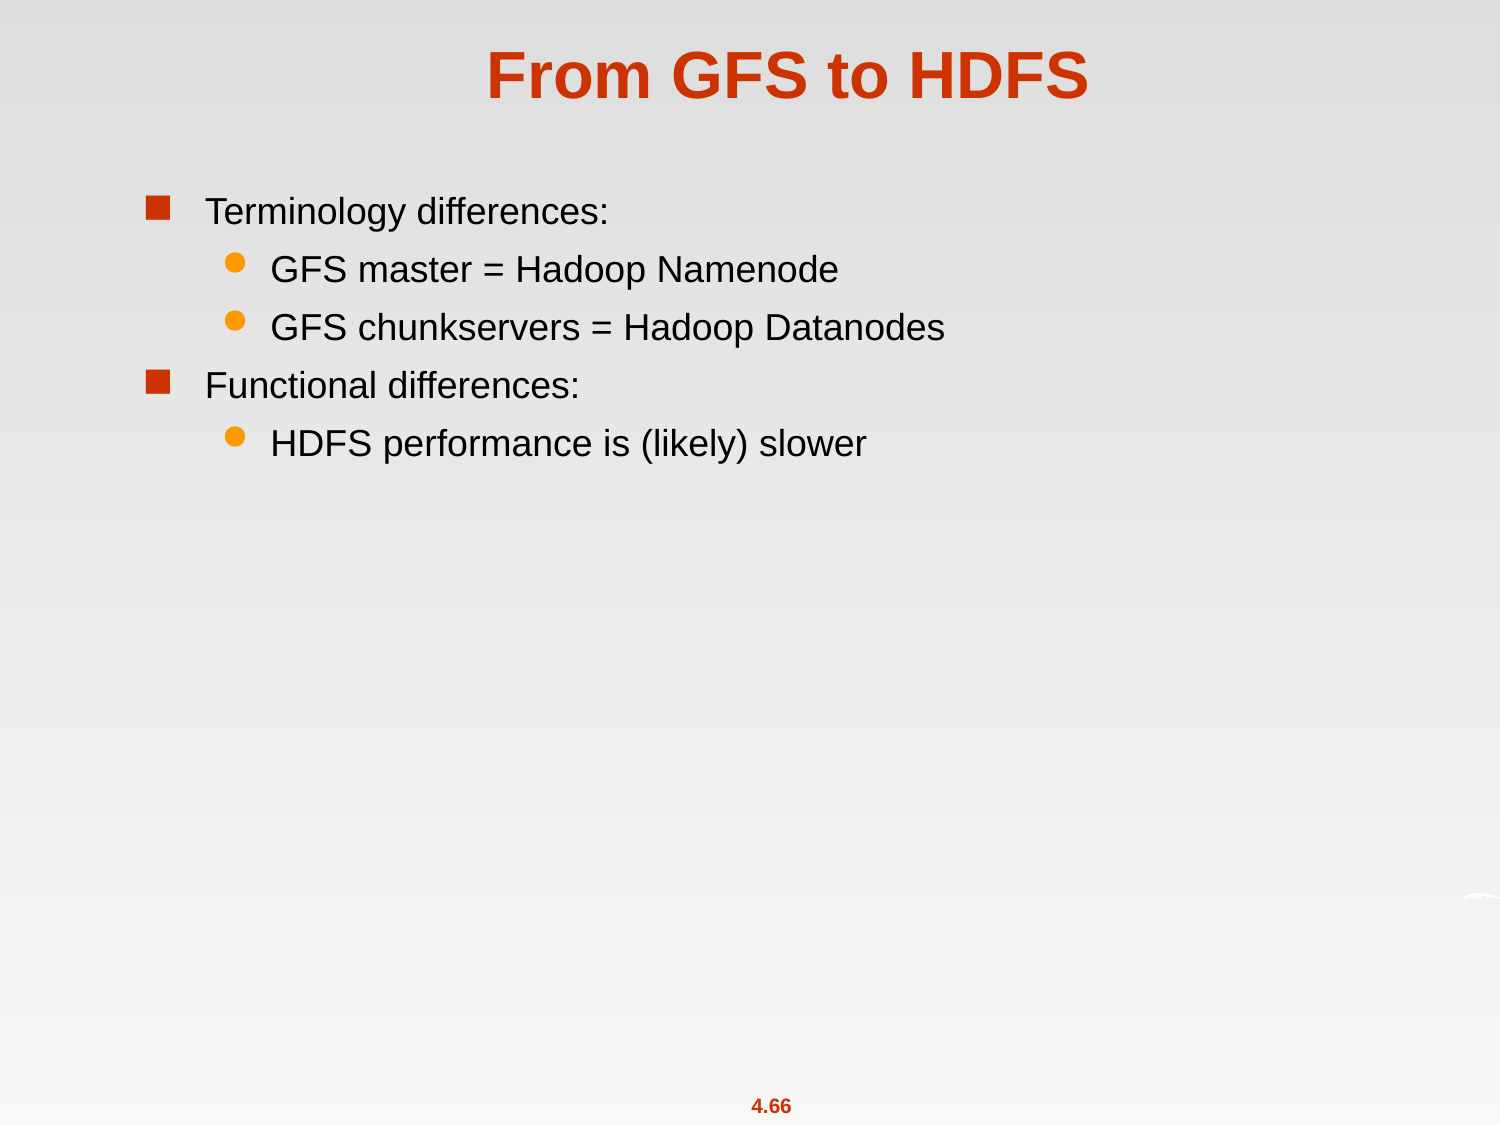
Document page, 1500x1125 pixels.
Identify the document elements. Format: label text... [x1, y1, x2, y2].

list Terminology differences: GFS master = Hadoop Namenode GFS chunkservers = Hadoop Datanodes Functional differences: HDFS performance is (likely) slower [133, 179, 1391, 984]
title From GFS to HDFS [126, 19, 1451, 120]
